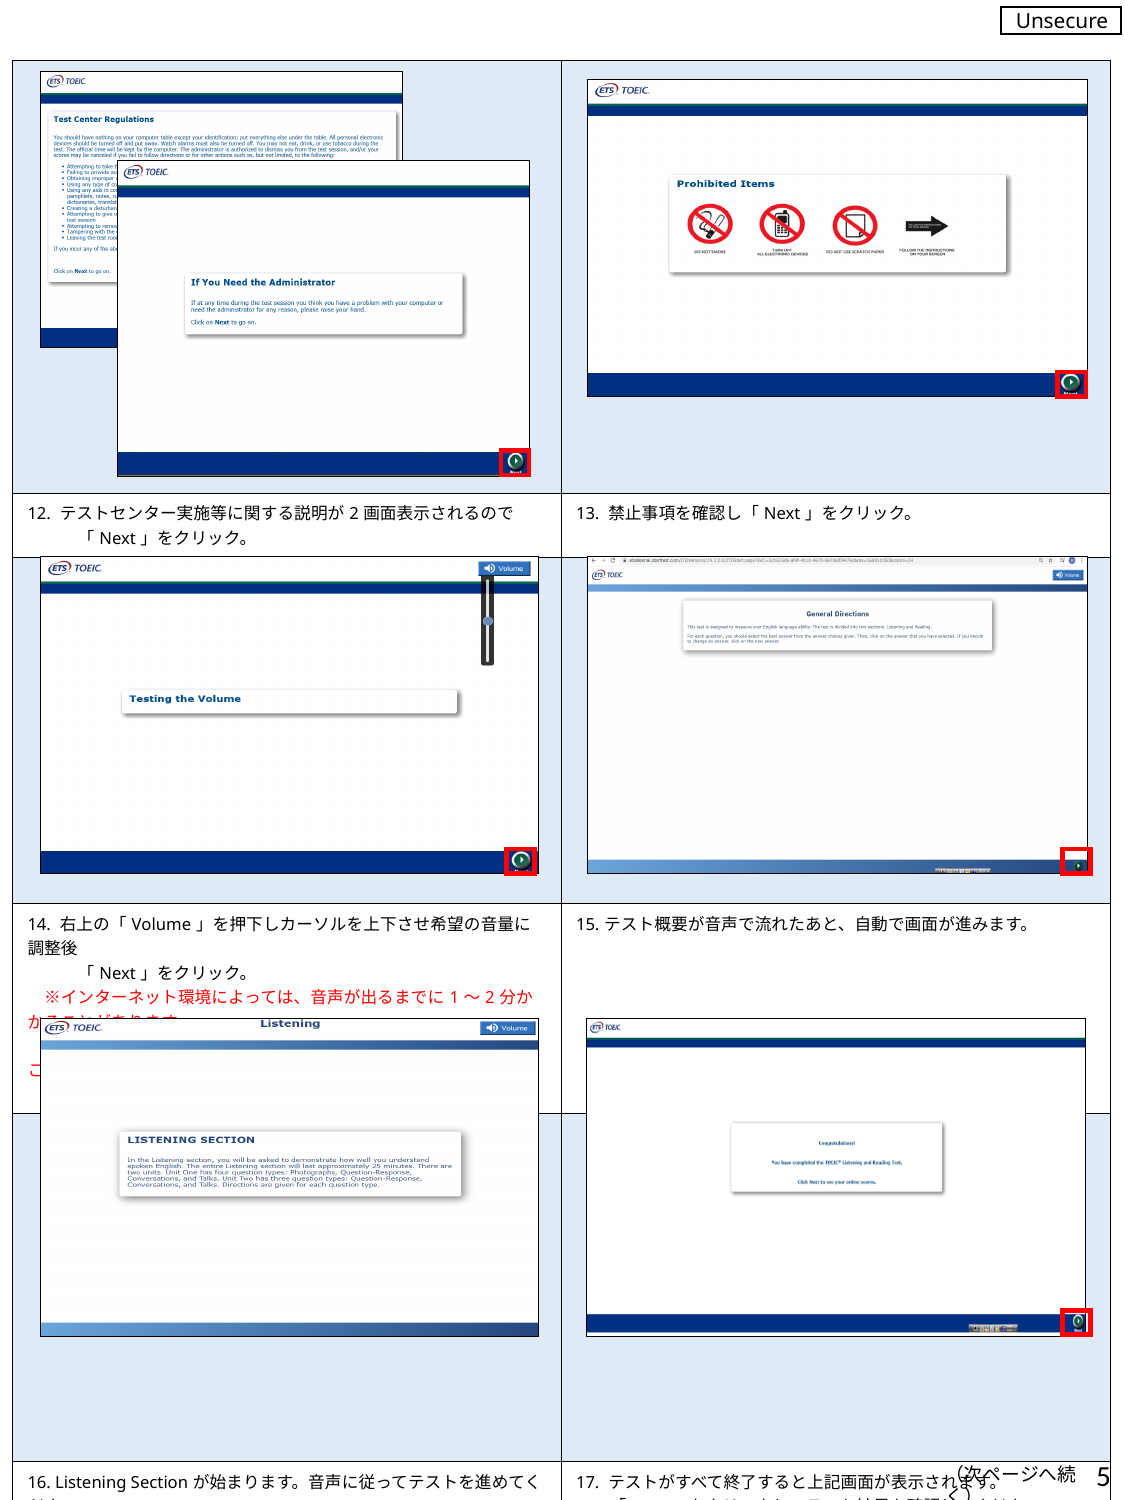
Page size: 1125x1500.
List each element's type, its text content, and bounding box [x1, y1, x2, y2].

table_cell [13, 558, 561, 903]
table_header [562, 61, 1110, 493]
table_cell 16. Listening Sectionが始まります。音声に従ってテストを進めてください。 [13, 1462, 561, 1500]
text_box （次ページへ続く） [930, 1455, 1111, 1500]
picture [40, 556, 539, 874]
table_header [13, 61, 561, 493]
table_cell 12. テストセンター実施等に関する説明が2画面表示されるので 「Next」をクリック。 [13, 494, 561, 557]
table_cell [562, 1114, 1110, 1461]
table_cell 15.テスト概要が音声で流れたあと、自動で画面が進みます。 [562, 904, 1110, 1113]
table_cell [562, 558, 1110, 903]
picture [587, 79, 1088, 397]
table_cell [13, 1114, 561, 1461]
text_box [1086, 1309, 1091, 1336]
table_cell 17. テストがすべて終了すると上記画面が表示されます。 「Next」をクリックし、テスト結果を確認してください。 ※スコア表示画面まで進まずにブラウザを閉じた場合、 採点されませんのでご注意ください。 [562, 1462, 930, 1500]
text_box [40, 71, 530, 477]
table_cell 13. 禁止事項を確認し「Next」をクリック。 [562, 494, 1110, 557]
table_cell 14. 右上の「Volume」を押下しカーソルを上下させ希望の音量に調整後 「Next」をクリック。 ※インターネット環境によっては、音声が出るまでに1～2分かかることがあります。 また、テスト本編に支障が出ますので、ここで音声が聞こえることを 必ず確認してください。 [13, 904, 561, 1113]
picture [40, 1018, 539, 1337]
picture [586, 1018, 1086, 1337]
picture [587, 556, 1088, 874]
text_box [999, 0, 1125, 41]
text_box 5 [1081, 1449, 1125, 1500]
